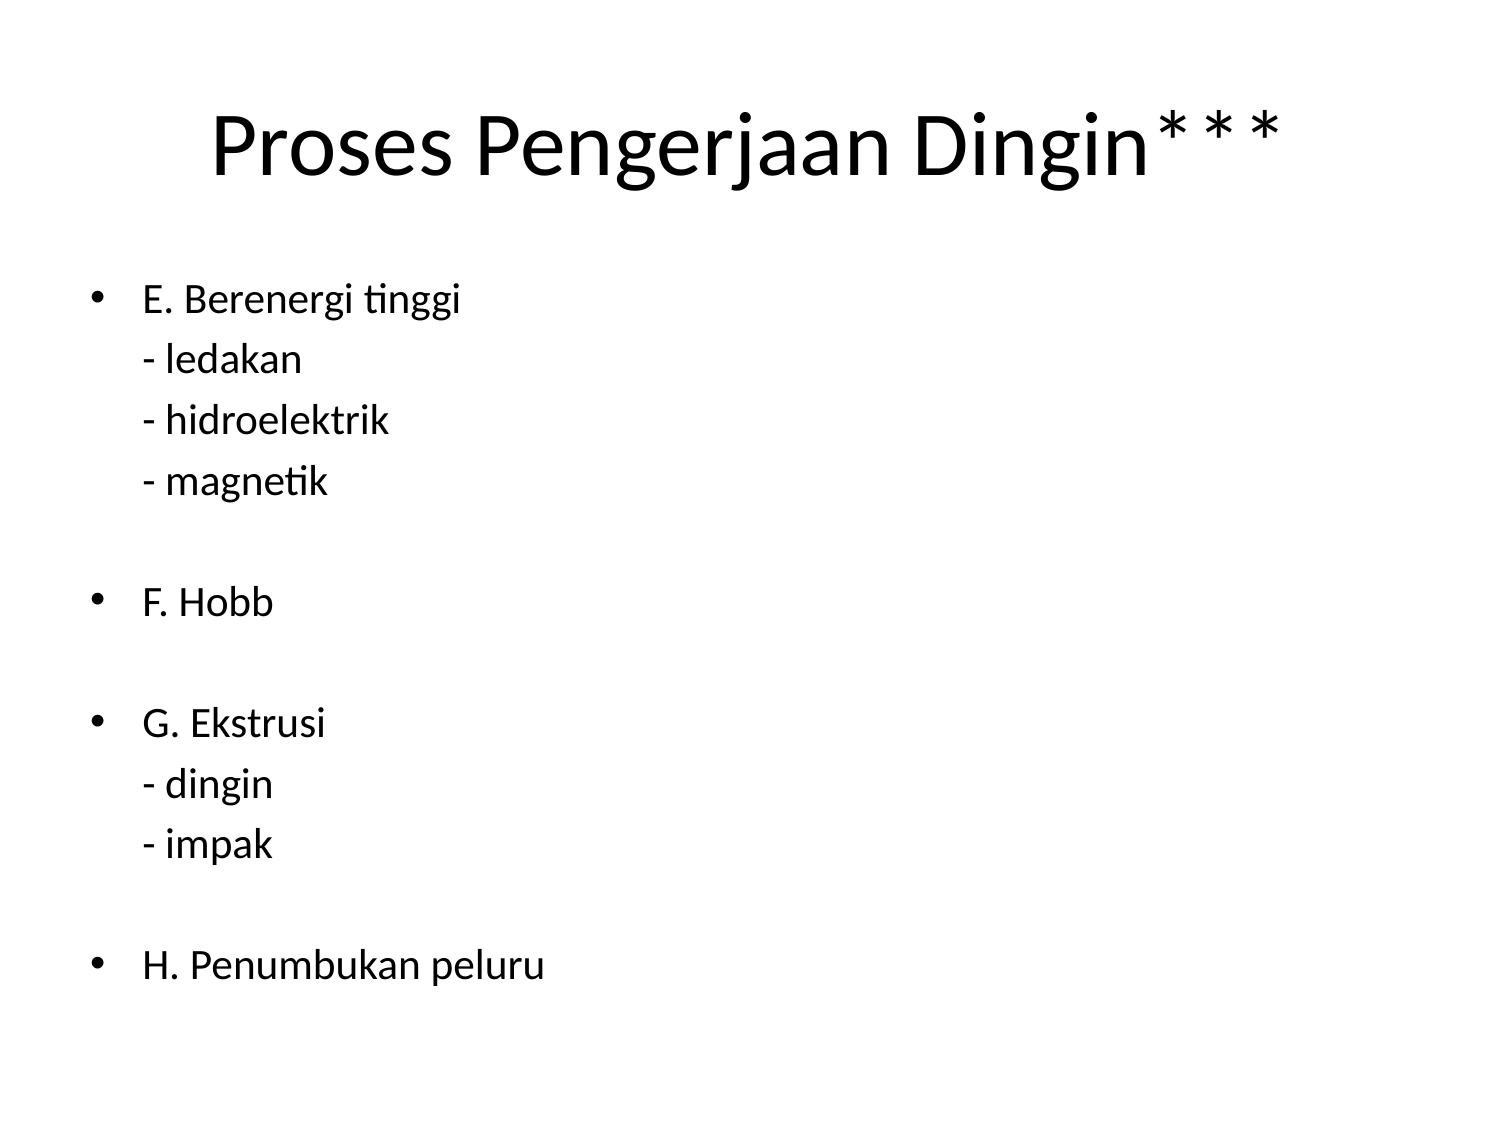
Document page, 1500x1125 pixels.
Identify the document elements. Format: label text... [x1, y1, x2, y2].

title Proses Pengerjaan Dingin*** [75, 45, 1425, 233]
list E. Berenergi tinggi - ledakan - hidroelektrik - magnetik F. Hobb G. Ekstrusi - dingin - impak H. Penumbukan peluru [75, 262, 1425, 1005]
